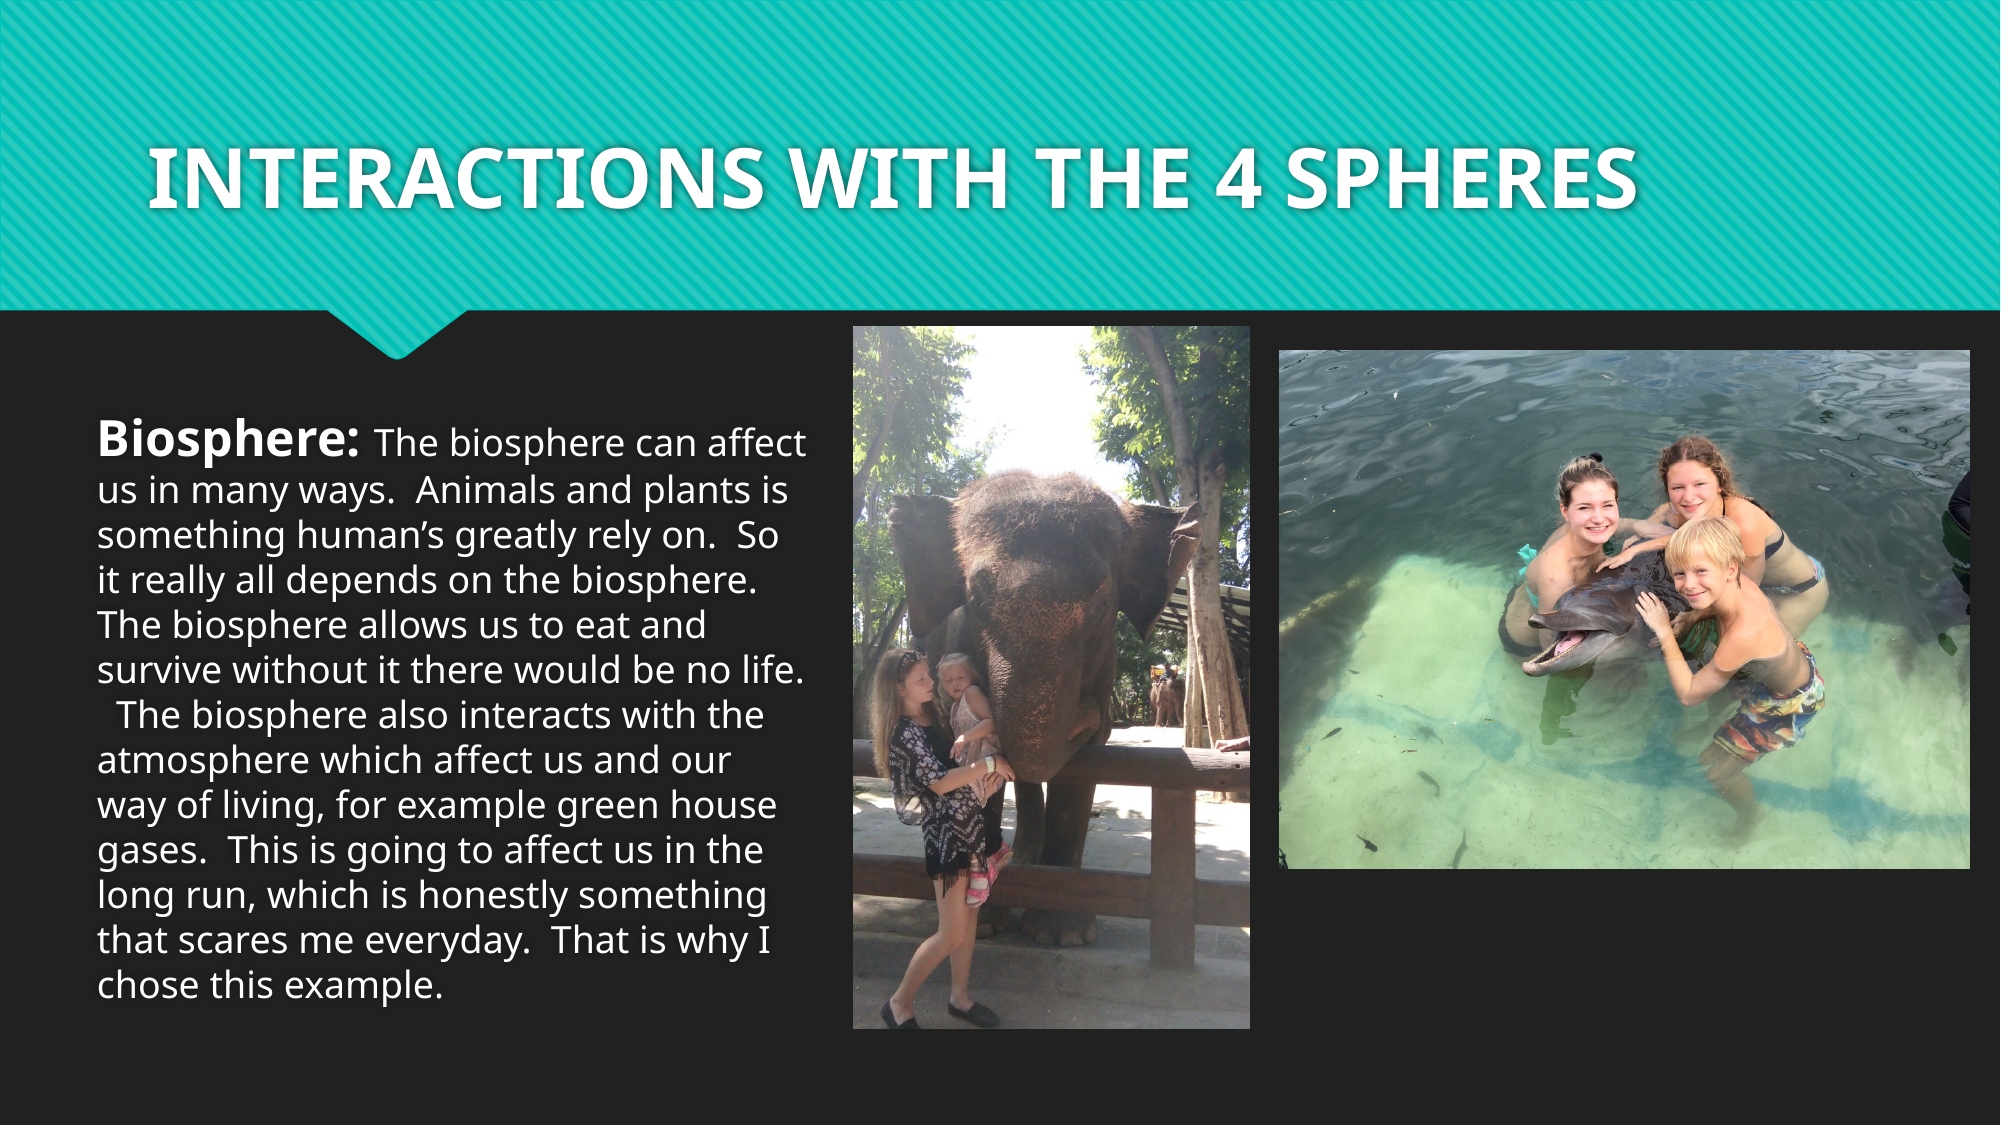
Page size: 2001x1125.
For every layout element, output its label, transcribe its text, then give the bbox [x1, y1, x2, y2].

title INTERACTIONS WITH THE 4 SPHERES [132, 73, 1868, 233]
list Biosphere: The biosphere can affect us in many ways. Animals and plants is something human’s greatly rely on. So it really all depends on the biosphere. The biosphere allows us to eat and survive without it there would be no life. The biosphere also interacts with the atmosphere which affect us and our way of living, for example green house gases. This is going to affect us in the long run, which is honestly something that scares me everyday. That is why I chose this example. [81, 326, 824, 1087]
picture [852, 325, 1250, 1030]
picture [1278, 350, 1970, 869]
